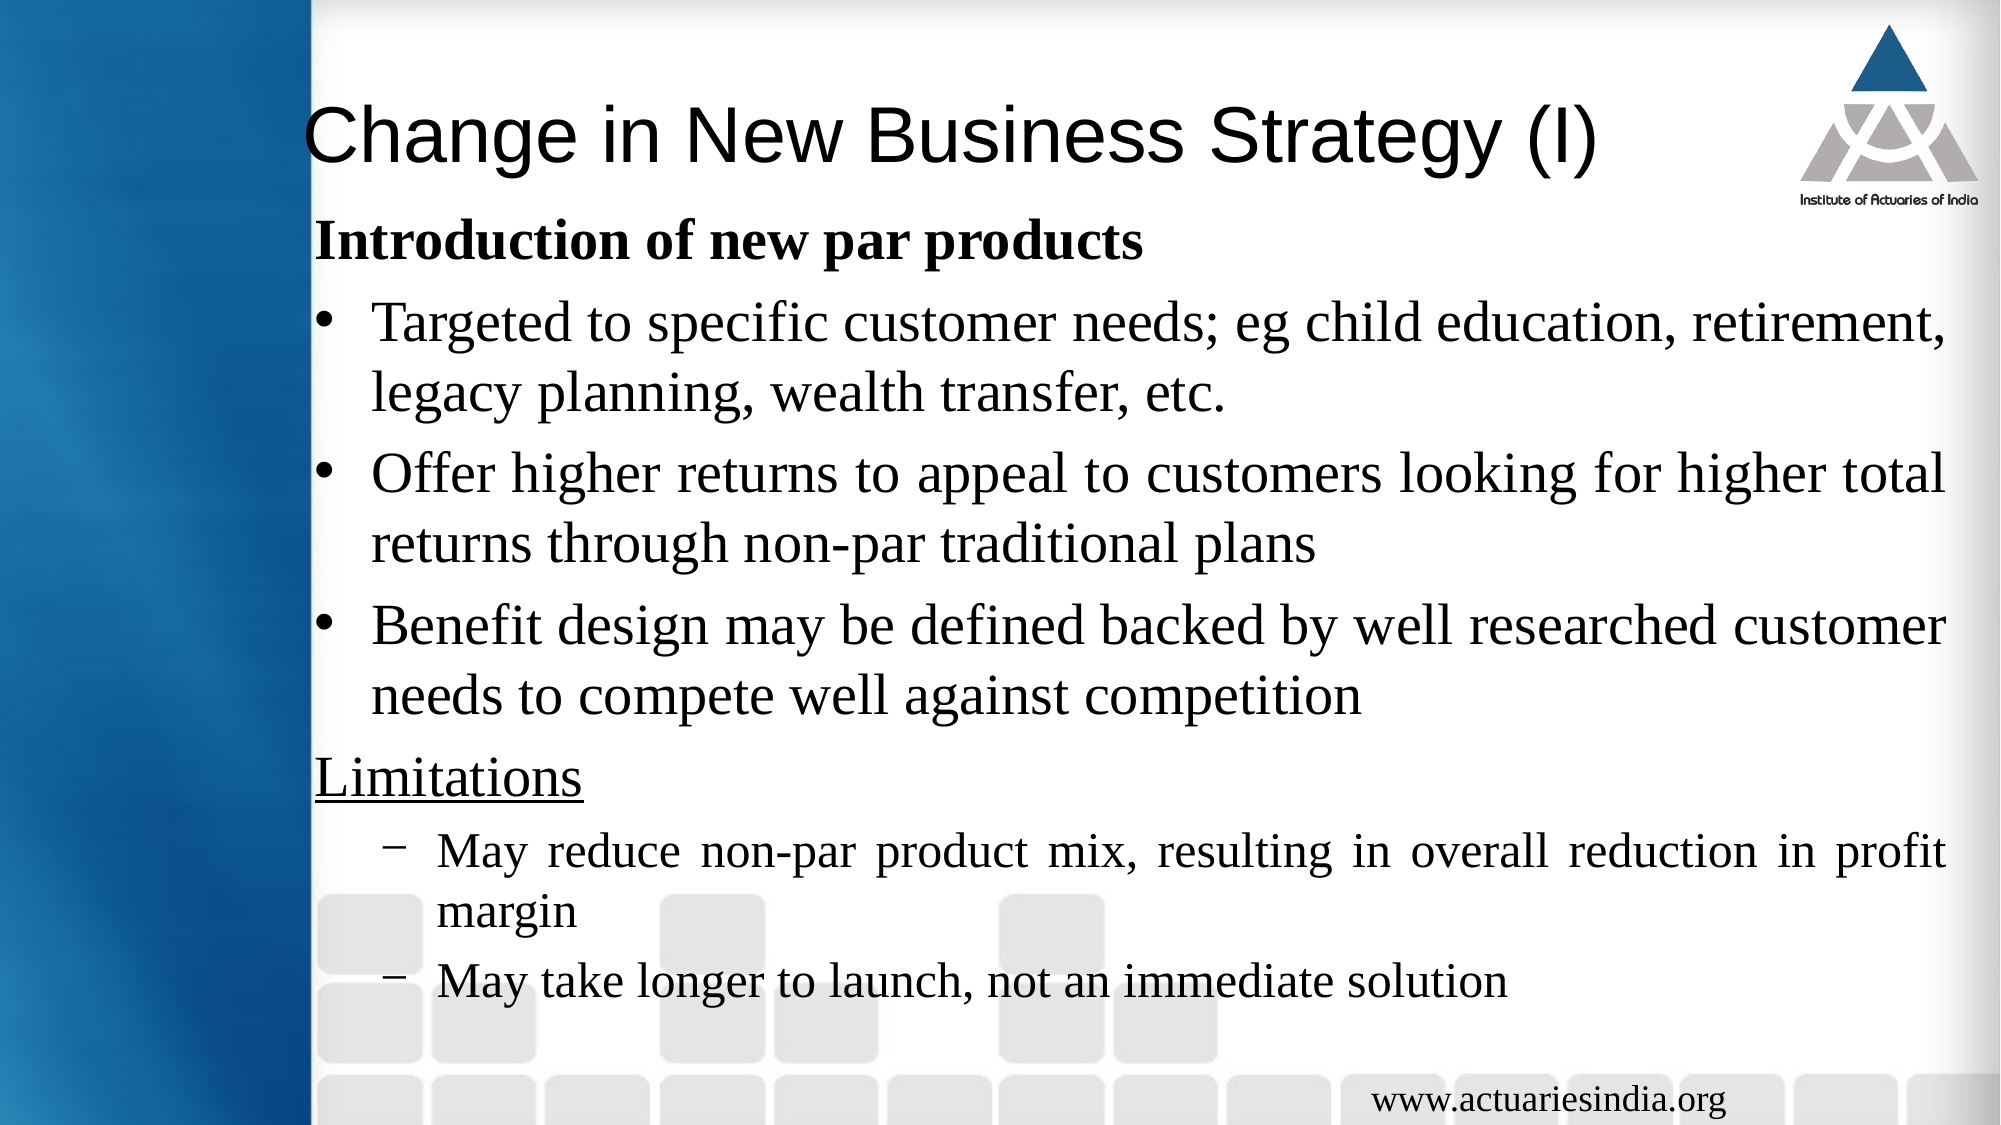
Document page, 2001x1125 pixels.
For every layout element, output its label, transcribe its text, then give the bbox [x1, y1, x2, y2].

text_box Introduction of new par products Targeted to specific customer needs; eg child education, retirement, legacy planning, wealth transfer, etc. Offer higher returns to appeal to customers looking for higher total returns through non-par traditional plans Benefit design may be defined backed by well researched customer needs to compete well against competition Limitations May reduce non-par product mix, resulting in overall reduction in profit margin May take longer to launch, not an immediate solution [299, 193, 1963, 1100]
text_box Change in New Business Strategy (I) [287, 75, 1794, 205]
text_box Change in New Business Strategy (I) [1982, 75, 1988, 205]
picture [0, 0, 2001, 1125]
text_box www.actuariesindia.org [1356, 1100, 1832, 1125]
